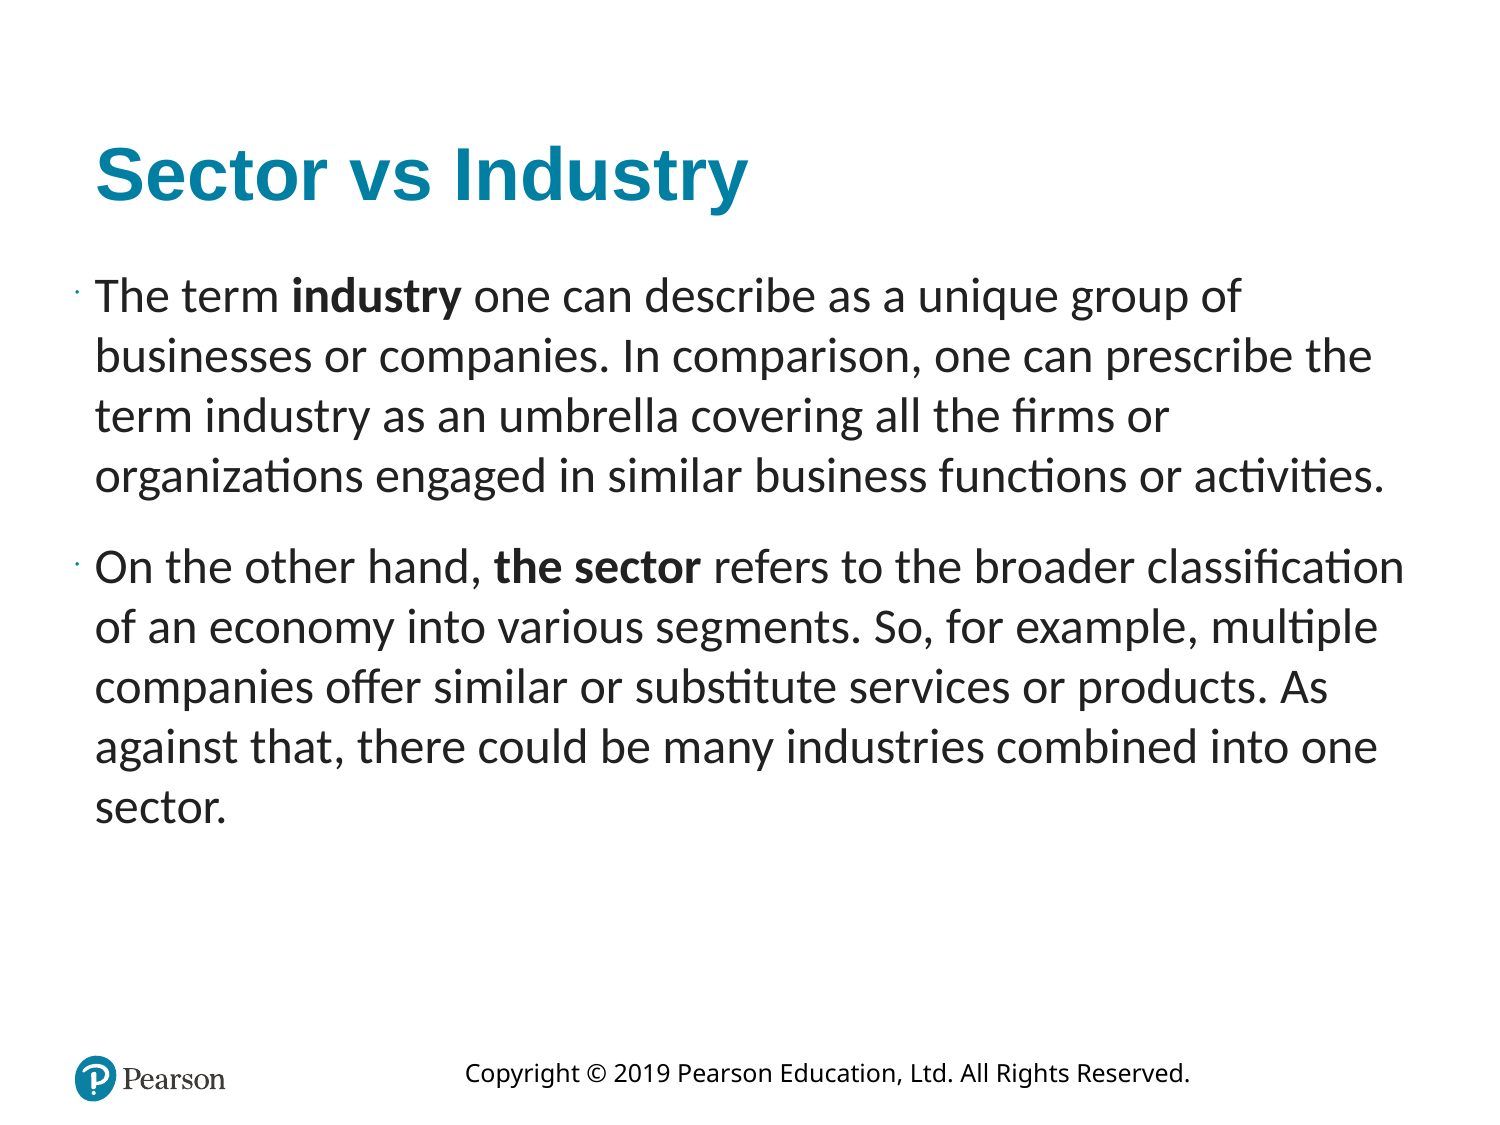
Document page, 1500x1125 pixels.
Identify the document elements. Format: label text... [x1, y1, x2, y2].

title Sector vs Industry [75, 35, 1425, 216]
list The term industry one can describe as a unique group of businesses or companies. In comparison, one can prescribe the term industry as an umbrella covering all the firms or organizations engaged in similar business functions or activities. On the other hand, the sector refers to the broader classification of an economy into various segments. So, for example, multiple companies offer similar or substitute services or products. As against that, there could be many industries combined into one sector. [75, 262, 1425, 1005]
